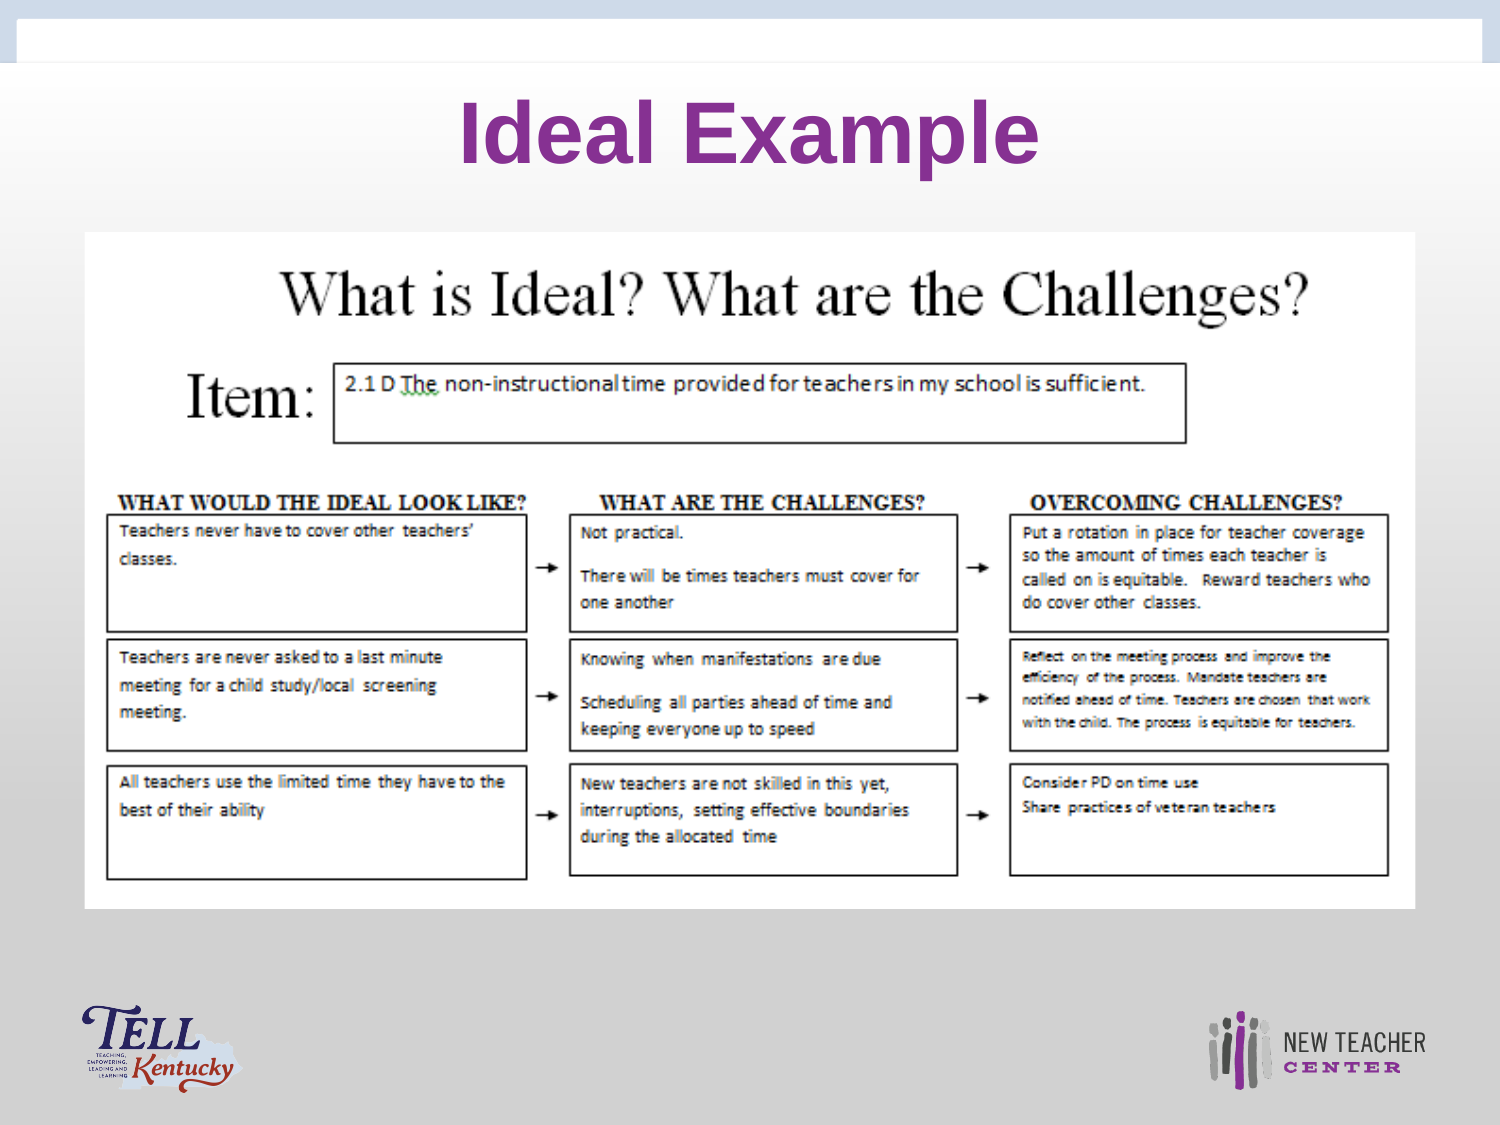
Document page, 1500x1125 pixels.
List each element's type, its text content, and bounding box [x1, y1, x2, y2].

title Ideal Example [75, 45, 1425, 213]
picture [0, 0, 1500, 63]
picture [84, 232, 1416, 910]
picture [82, 1005, 243, 1093]
picture [1209, 1011, 1425, 1090]
